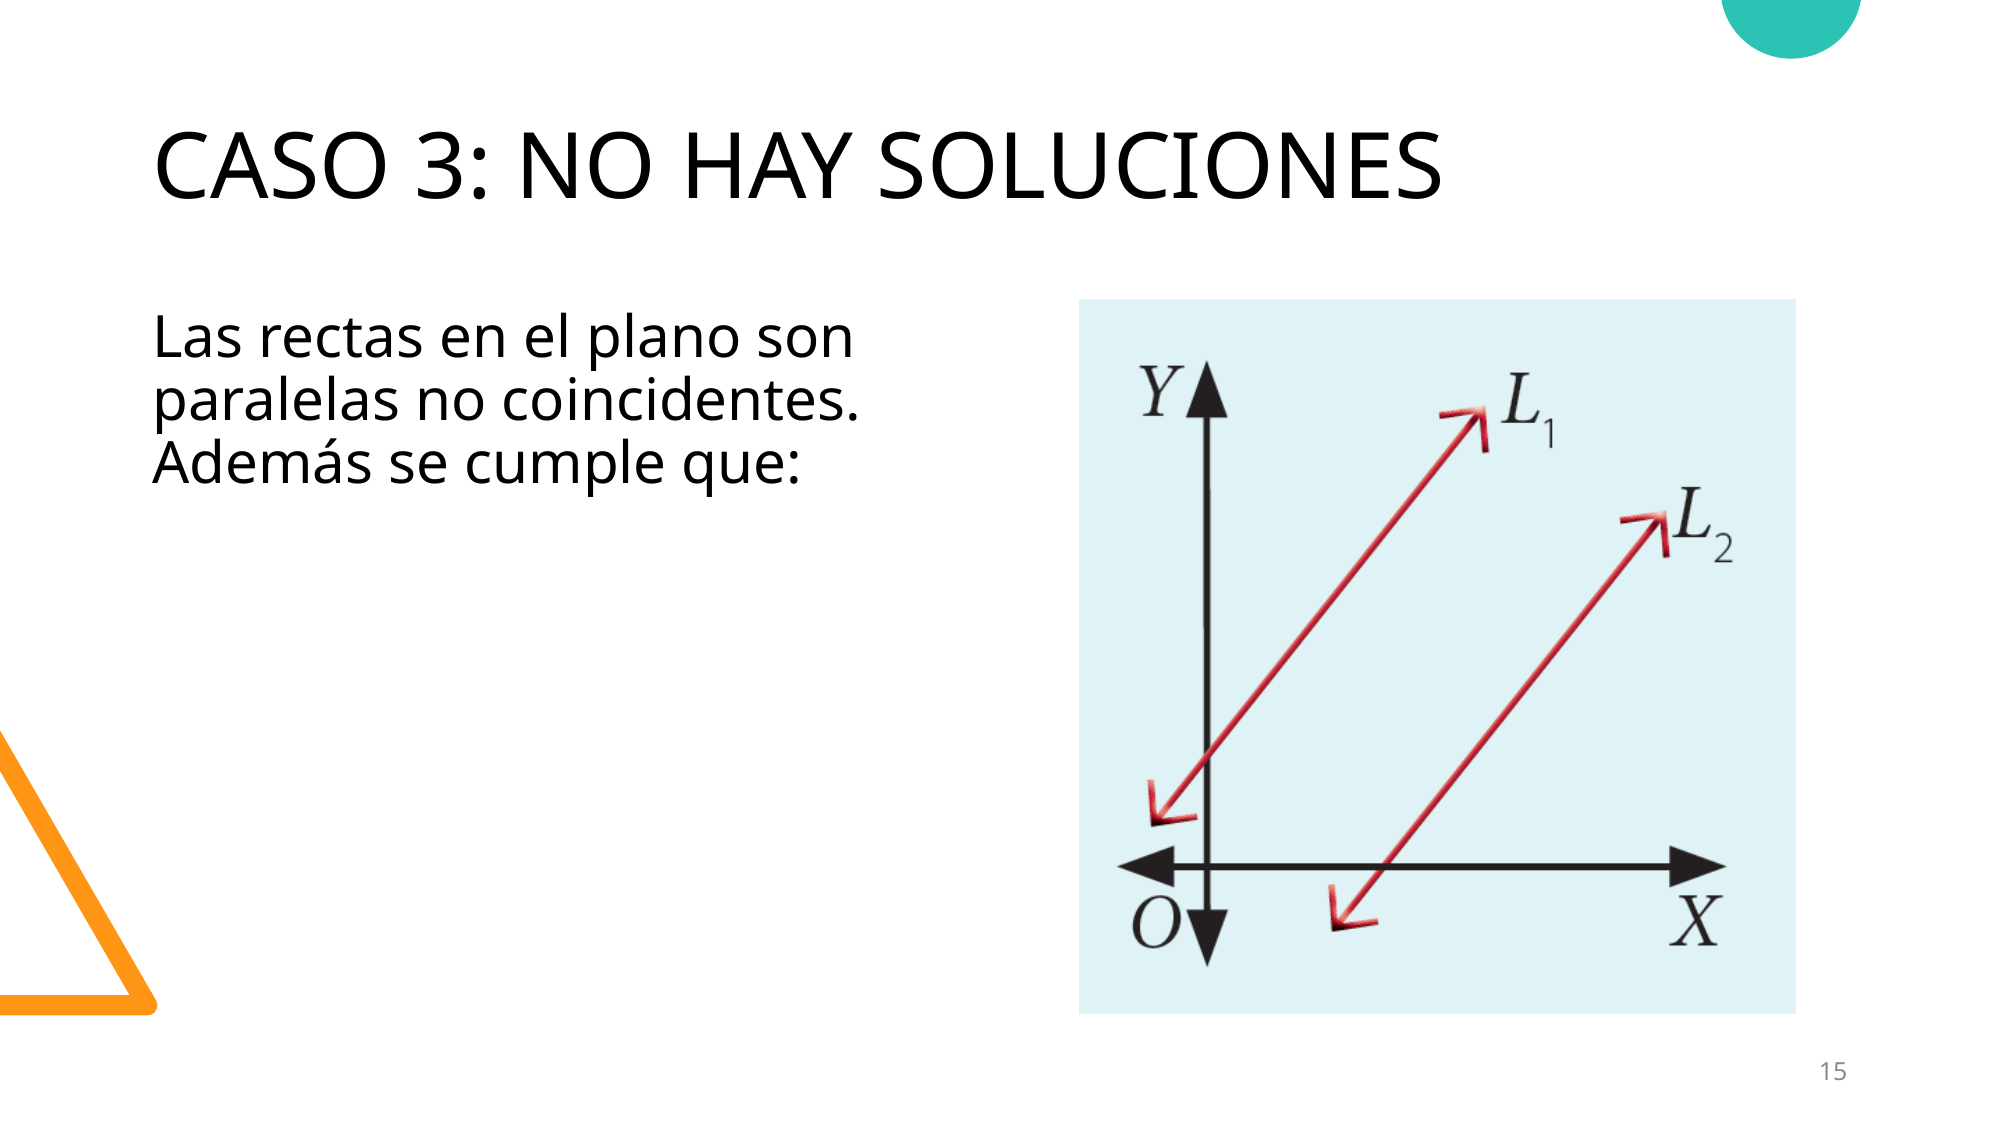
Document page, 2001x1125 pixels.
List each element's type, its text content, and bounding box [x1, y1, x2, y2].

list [1079, 299, 1796, 1014]
title CASO 3: NO HAY SOLUCIONES [137, 59, 1863, 278]
slide_number 15 [1412, 1042, 1863, 1103]
